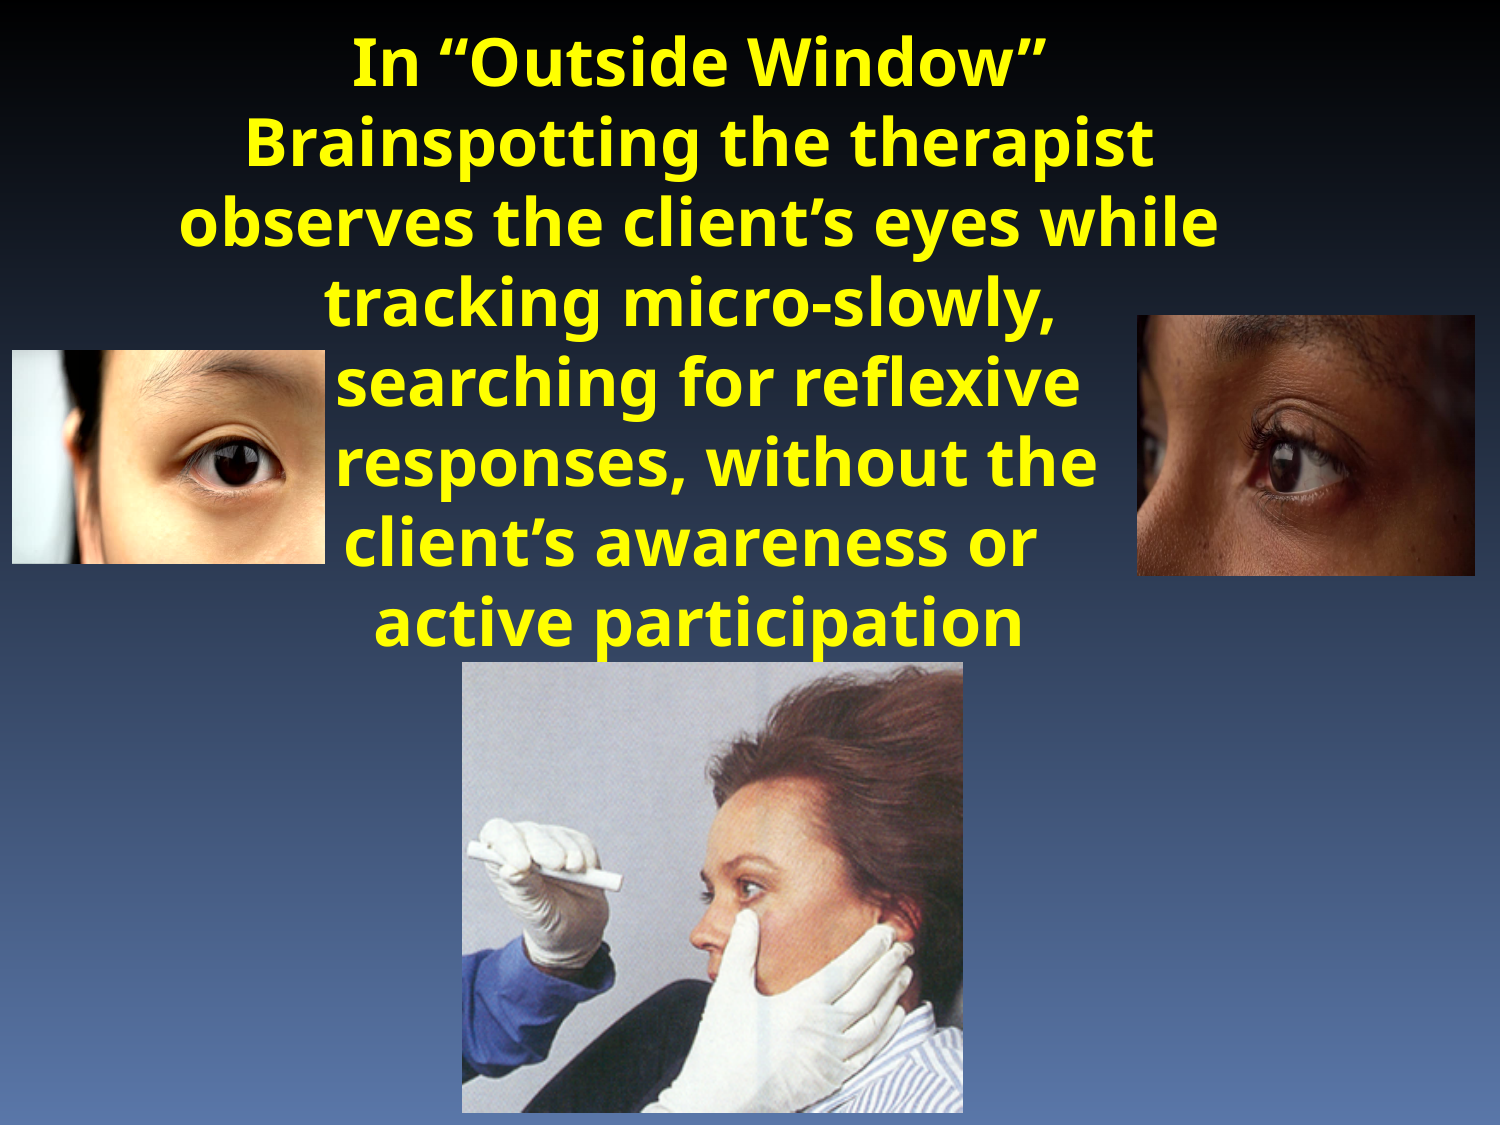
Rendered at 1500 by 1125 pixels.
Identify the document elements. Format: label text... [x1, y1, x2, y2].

text_box In “Outside Window” Brainspotting the therapist observes the client’s eyes while tracking micro-slowly, searching for reflexive responses, without the client’s awareness or active participation [99, 12, 1300, 668]
picture [462, 662, 963, 1113]
picture [12, 350, 326, 564]
picture [1137, 315, 1476, 576]
